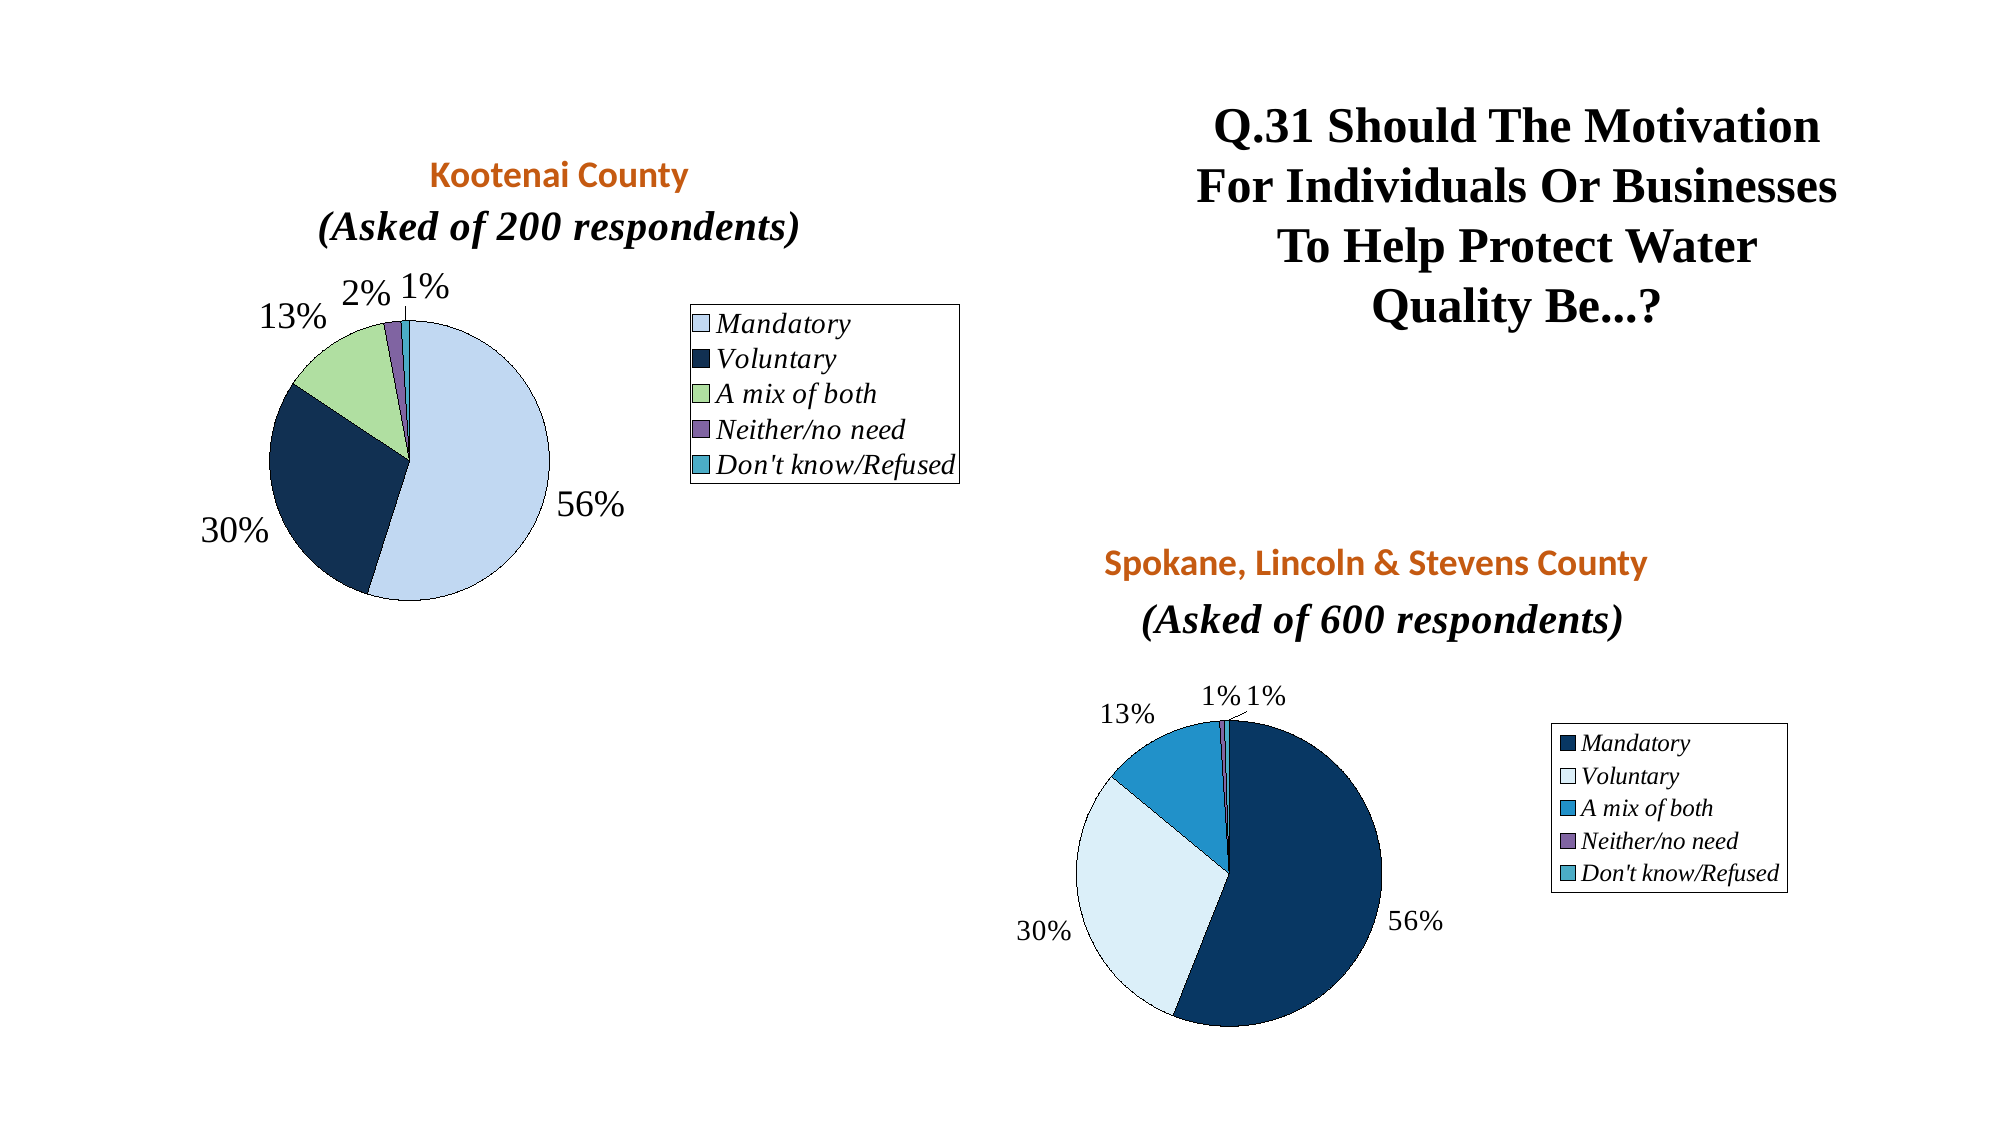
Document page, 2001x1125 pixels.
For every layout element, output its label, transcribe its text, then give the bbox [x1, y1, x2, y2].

chart [132, 173, 1801, 1036]
text_box Kootenai County [249, 142, 871, 173]
text_box Spokane, Lincoln & Stevens County [1066, 530, 1688, 580]
text_box Q.31 Should The Motivation For Individuals Or Businesses To Help Protect Water Quality Be...? [1177, 84, 1857, 340]
